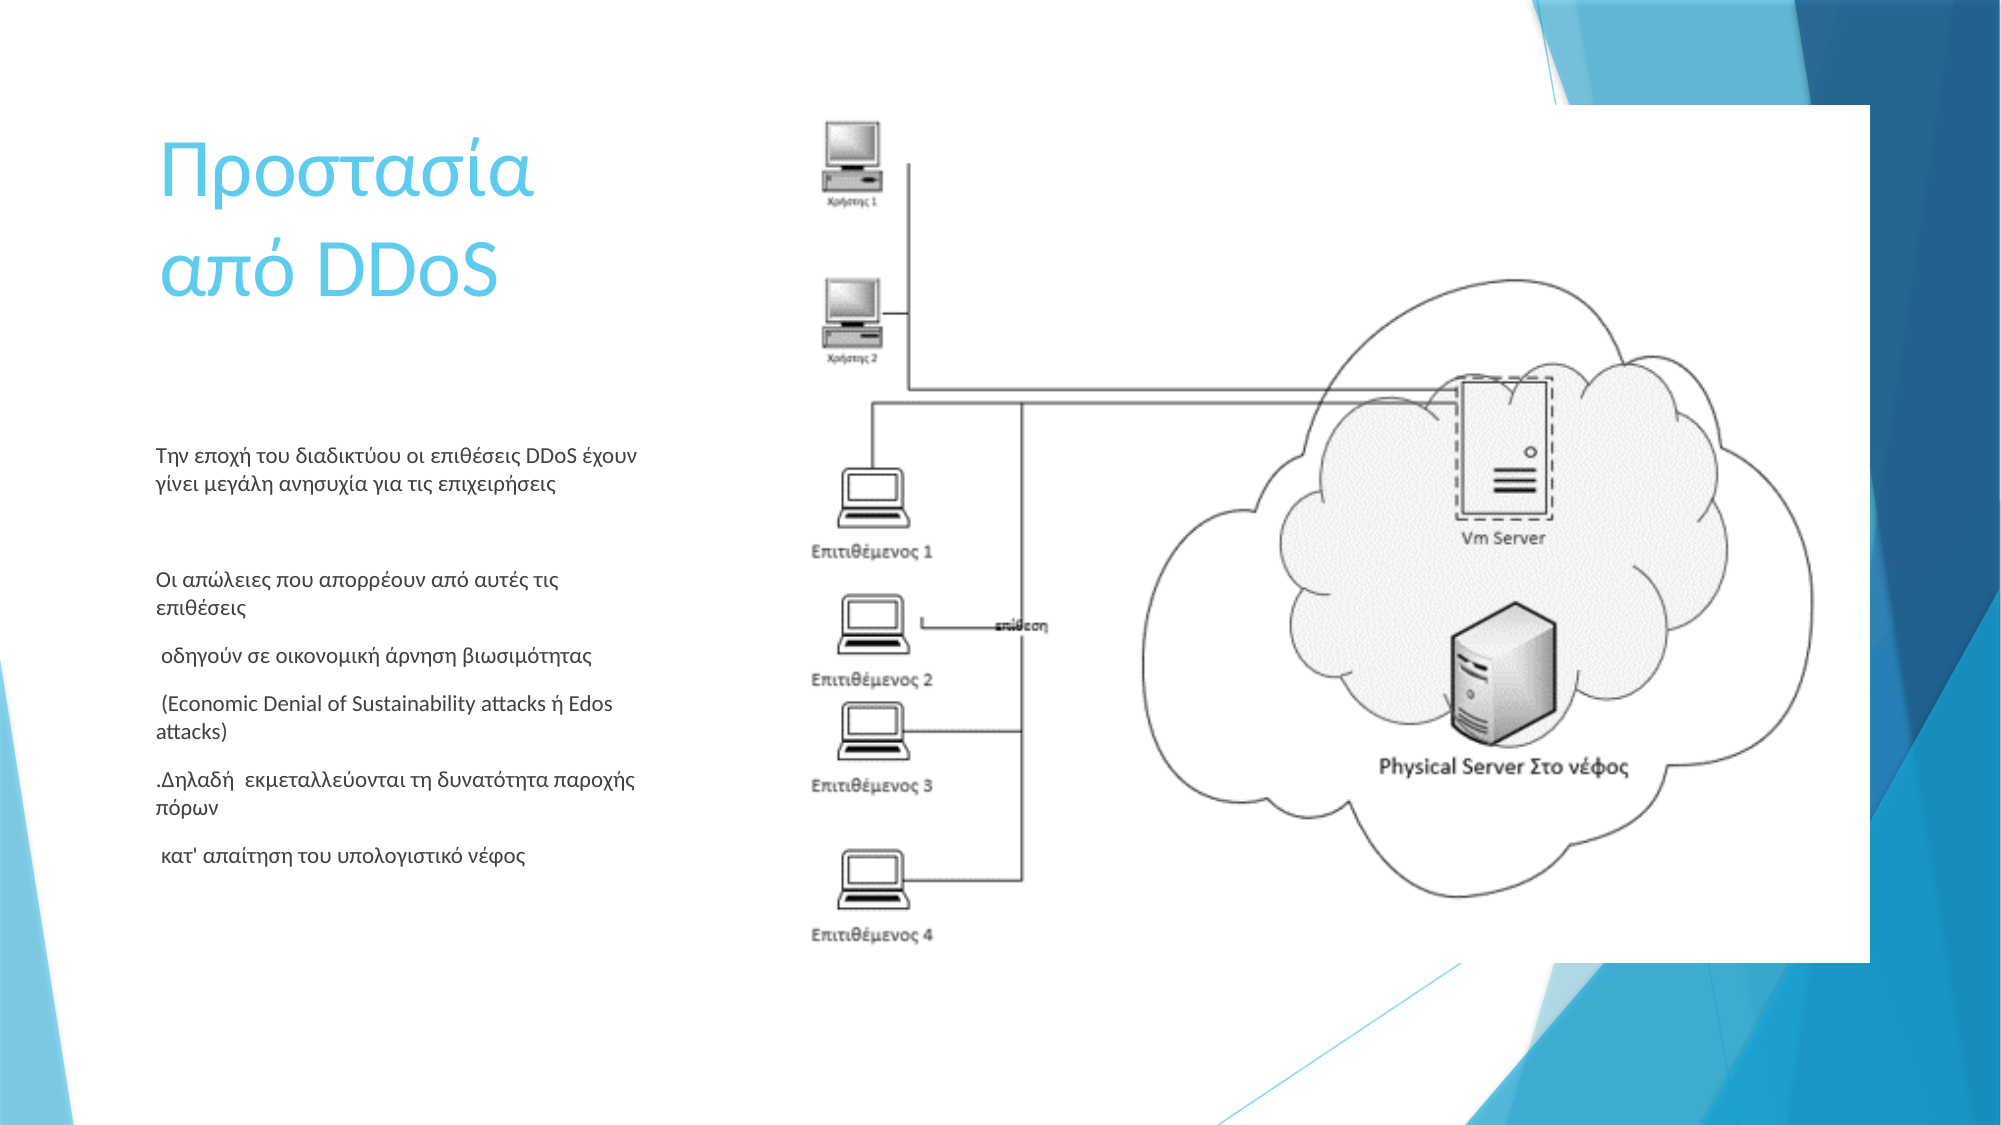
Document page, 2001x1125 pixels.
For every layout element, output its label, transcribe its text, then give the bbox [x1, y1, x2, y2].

title Προστασία από DDoS [144, 105, 666, 381]
list Την εποχή του διαδικτύου οι επιθέσεις DDoS έχουν γίνει μεγάλη ανησυχία για τις επιχειρήσεις Οι απώλειες που απορρέουν από αυτές τις επιθέσεις οδηγούν σε οικονομική άρνηση βιωσιμότητας (Economic Denial of Sustainability attacks ή Edos attacks) .Δηλαδή εκμεταλλεύονται τη δυνατότητα παροχής πόρων κατ' απαίτηση του υπολογιστικό νέφος [140, 432, 667, 963]
picture [787, 104, 1870, 964]
